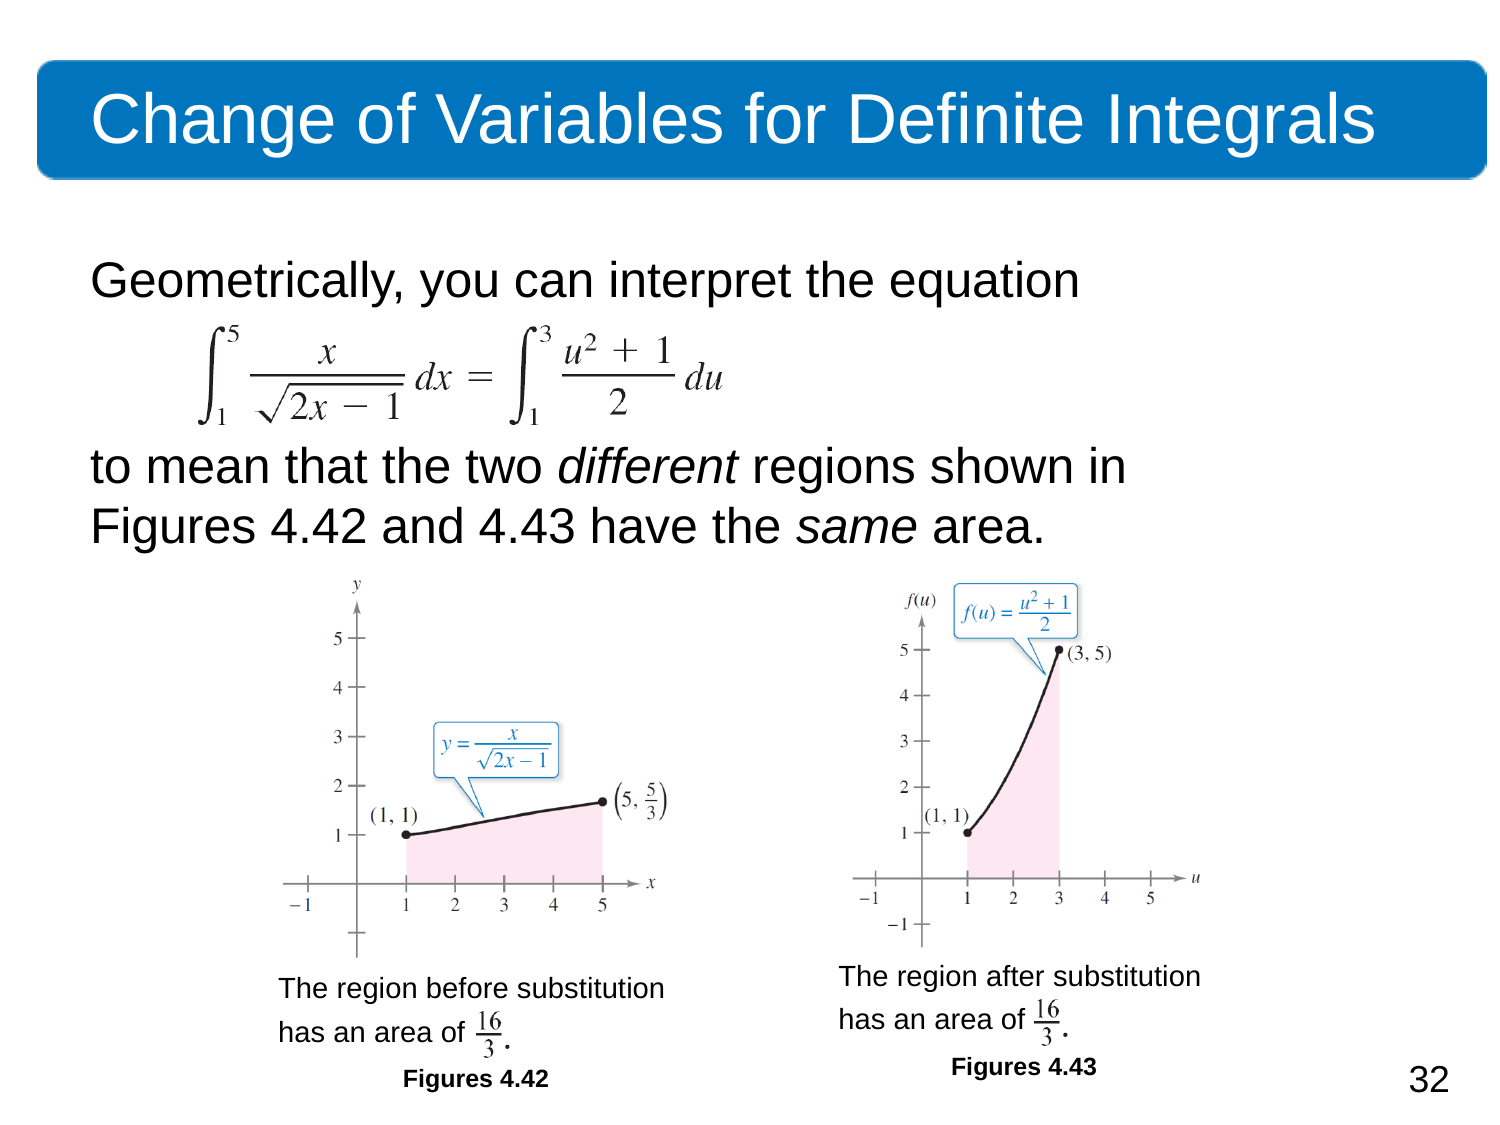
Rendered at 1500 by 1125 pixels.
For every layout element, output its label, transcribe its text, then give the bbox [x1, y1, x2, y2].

picture [474, 1009, 513, 1063]
picture [841, 578, 1208, 951]
picture [277, 571, 676, 962]
picture [37, 60, 1487, 180]
text_box Figures 4.42 [388, 1054, 565, 1100]
text_box Figures 4.43 [936, 1043, 1113, 1088]
list Geometrically, you can interpret the equation to mean that the two different regions shown in Figures 4.42 and 4.43 have the same area. [74, 239, 1426, 1076]
picture [187, 318, 736, 438]
title Change of Variables for Definite Integrals [74, 56, 1439, 173]
text_box The region after substitution has an area of [823, 949, 1225, 1045]
picture [1032, 997, 1071, 1051]
text_box The region before substitution has an area of [263, 962, 689, 1058]
